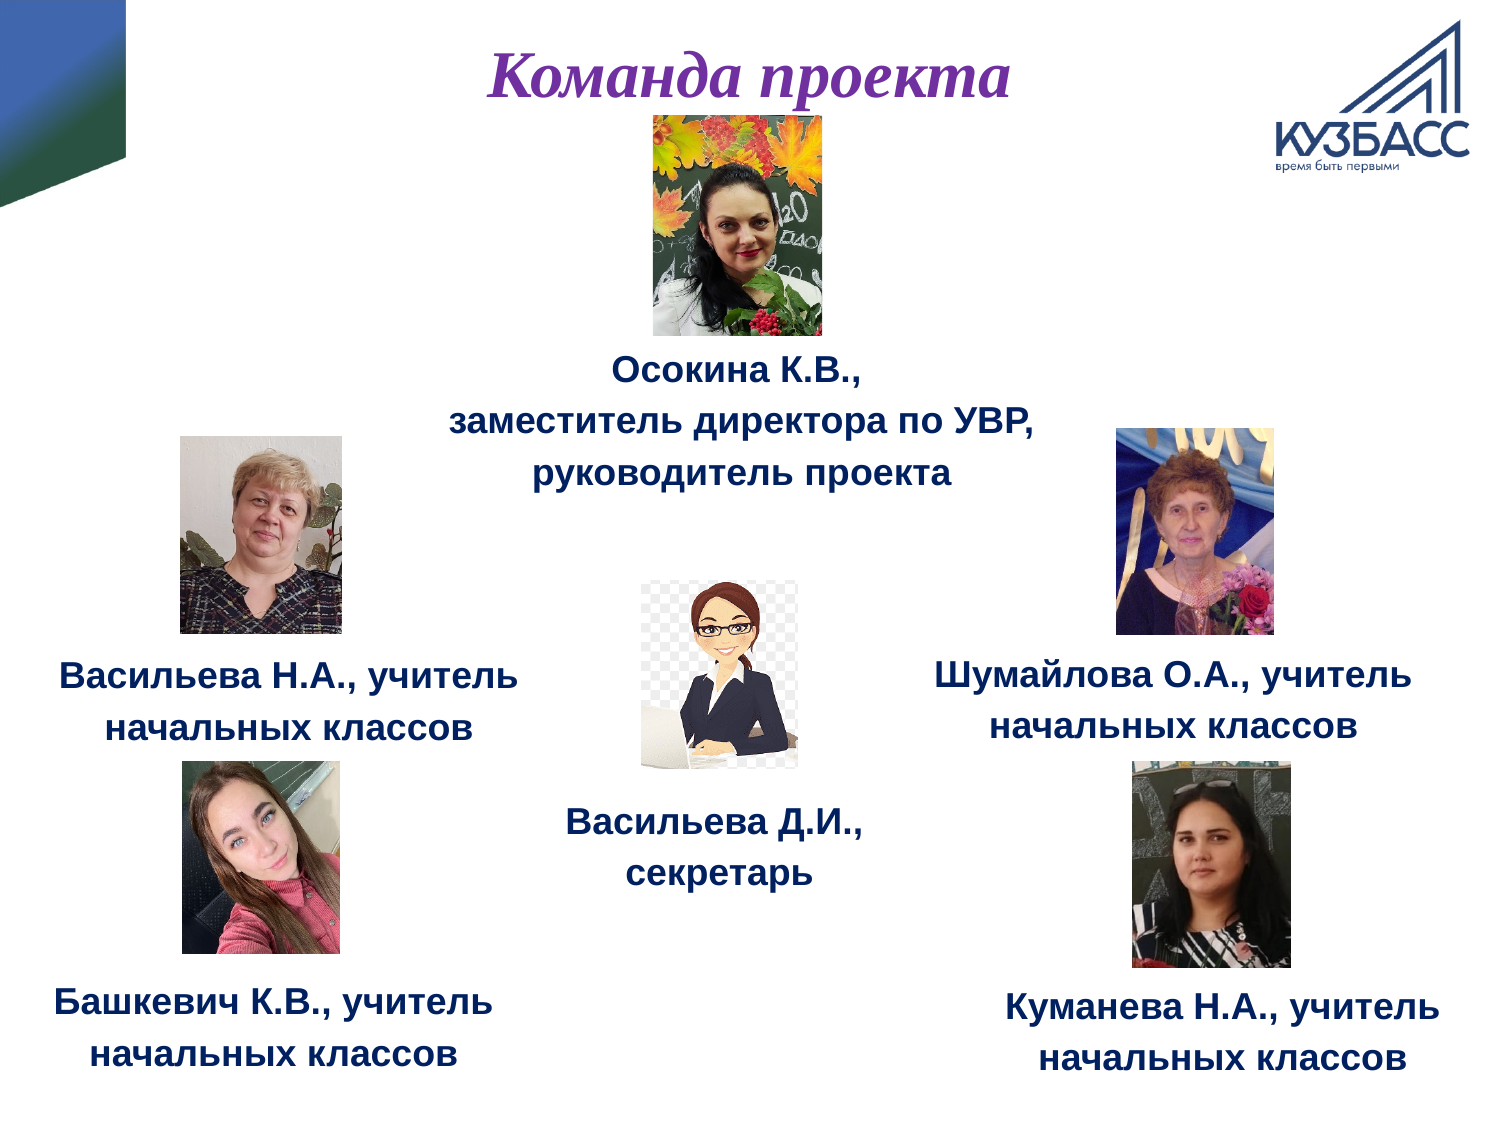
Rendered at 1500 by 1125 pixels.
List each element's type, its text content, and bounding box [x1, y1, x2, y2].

text_box Васильева Н.А., учитель начальных классов [40, 637, 538, 756]
picture [182, 761, 340, 955]
text_box Шумайлова О.А., учитель начальных классов [903, 635, 1444, 754]
picture [1132, 761, 1291, 968]
text_box Осокина К.В., заместитель директора по УВР, руководитель проекта [367, 330, 1117, 501]
picture [180, 436, 342, 634]
picture [640, 580, 799, 769]
picture [0, 0, 126, 208]
text_box Башкевич К.В., учитель начальных классов [33, 963, 514, 1082]
text_box Васильева Д.И., секретарь [344, 782, 1096, 901]
picture [1115, 428, 1274, 635]
title Команда проекта [463, 23, 1037, 120]
picture [652, 115, 823, 336]
picture [1276, 19, 1470, 173]
text_box Куманева Н.А., учитель начальных классов [986, 967, 1460, 1086]
